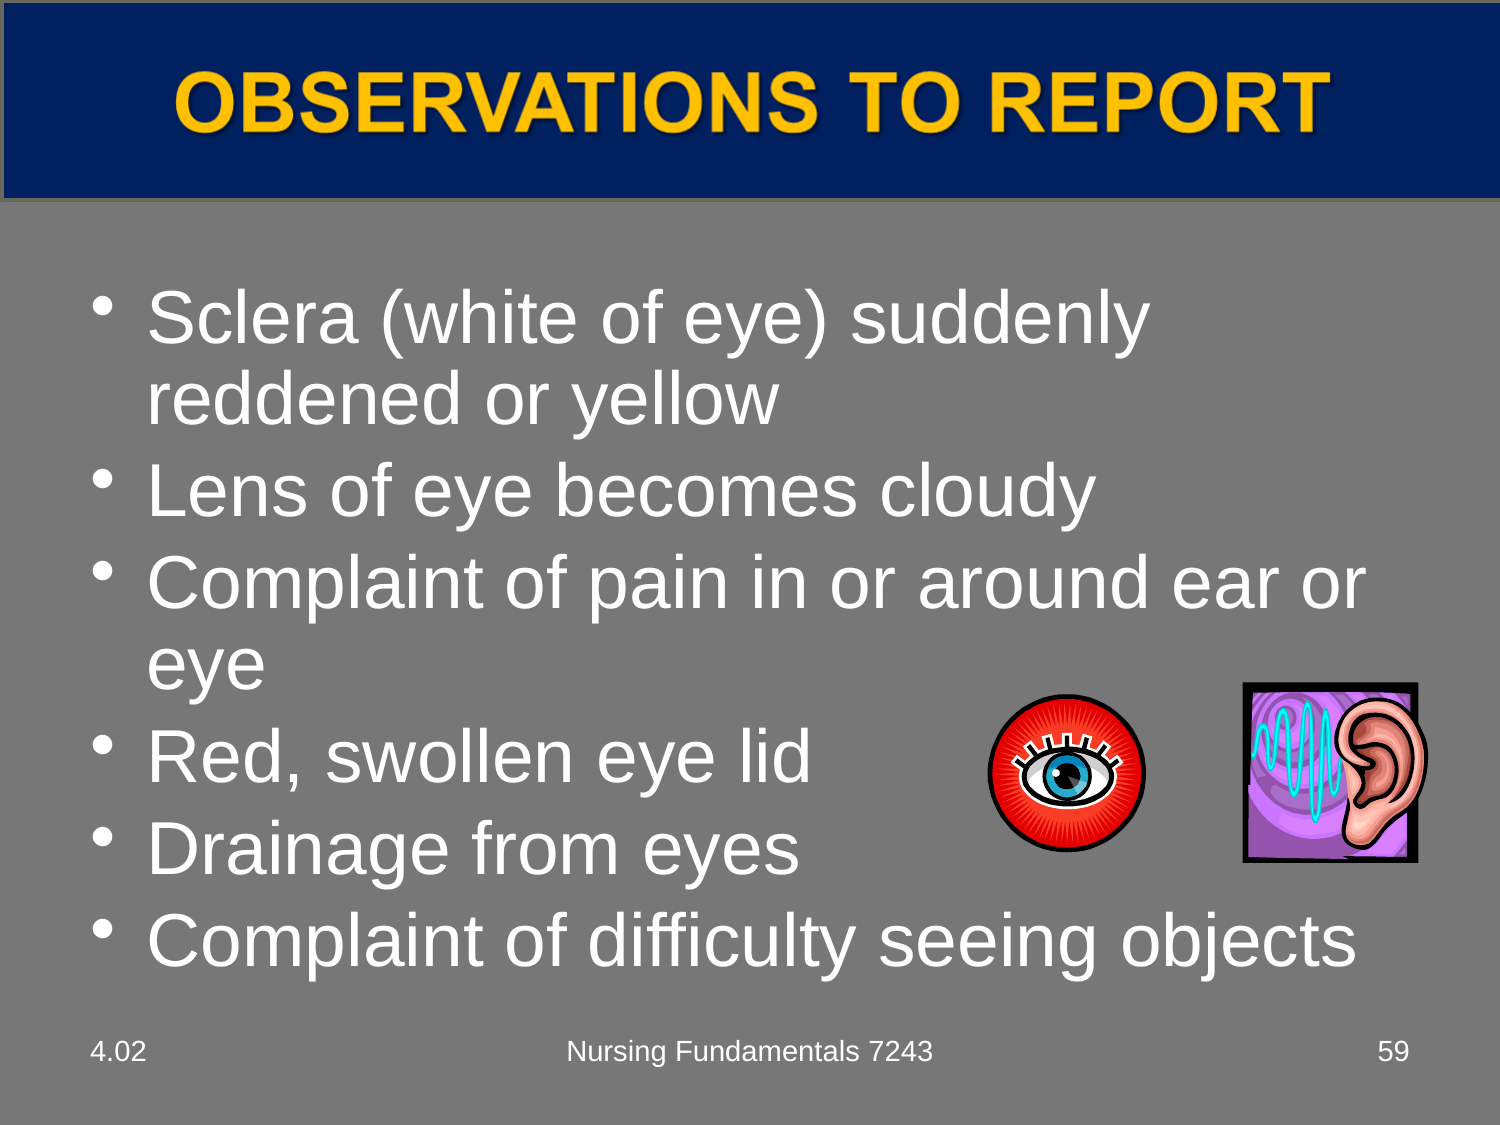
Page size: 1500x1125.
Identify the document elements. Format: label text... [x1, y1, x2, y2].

slide_number 59 [1074, 1024, 1425, 1103]
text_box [986, 693, 1148, 854]
slide_number 4.02 [75, 1024, 425, 1103]
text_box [1242, 682, 1429, 864]
picture [0, 0, 1500, 210]
list Sclera (white of eye) suddenly reddened or yellow Lens of eye becomes cloudy Complaint of pain in or around ear or eye Red, swollen eye lid Drainage from eyes Complaint of difficulty seeing objects [75, 271, 1425, 968]
footer Nursing Fundamentals 7243 [512, 1024, 988, 1103]
